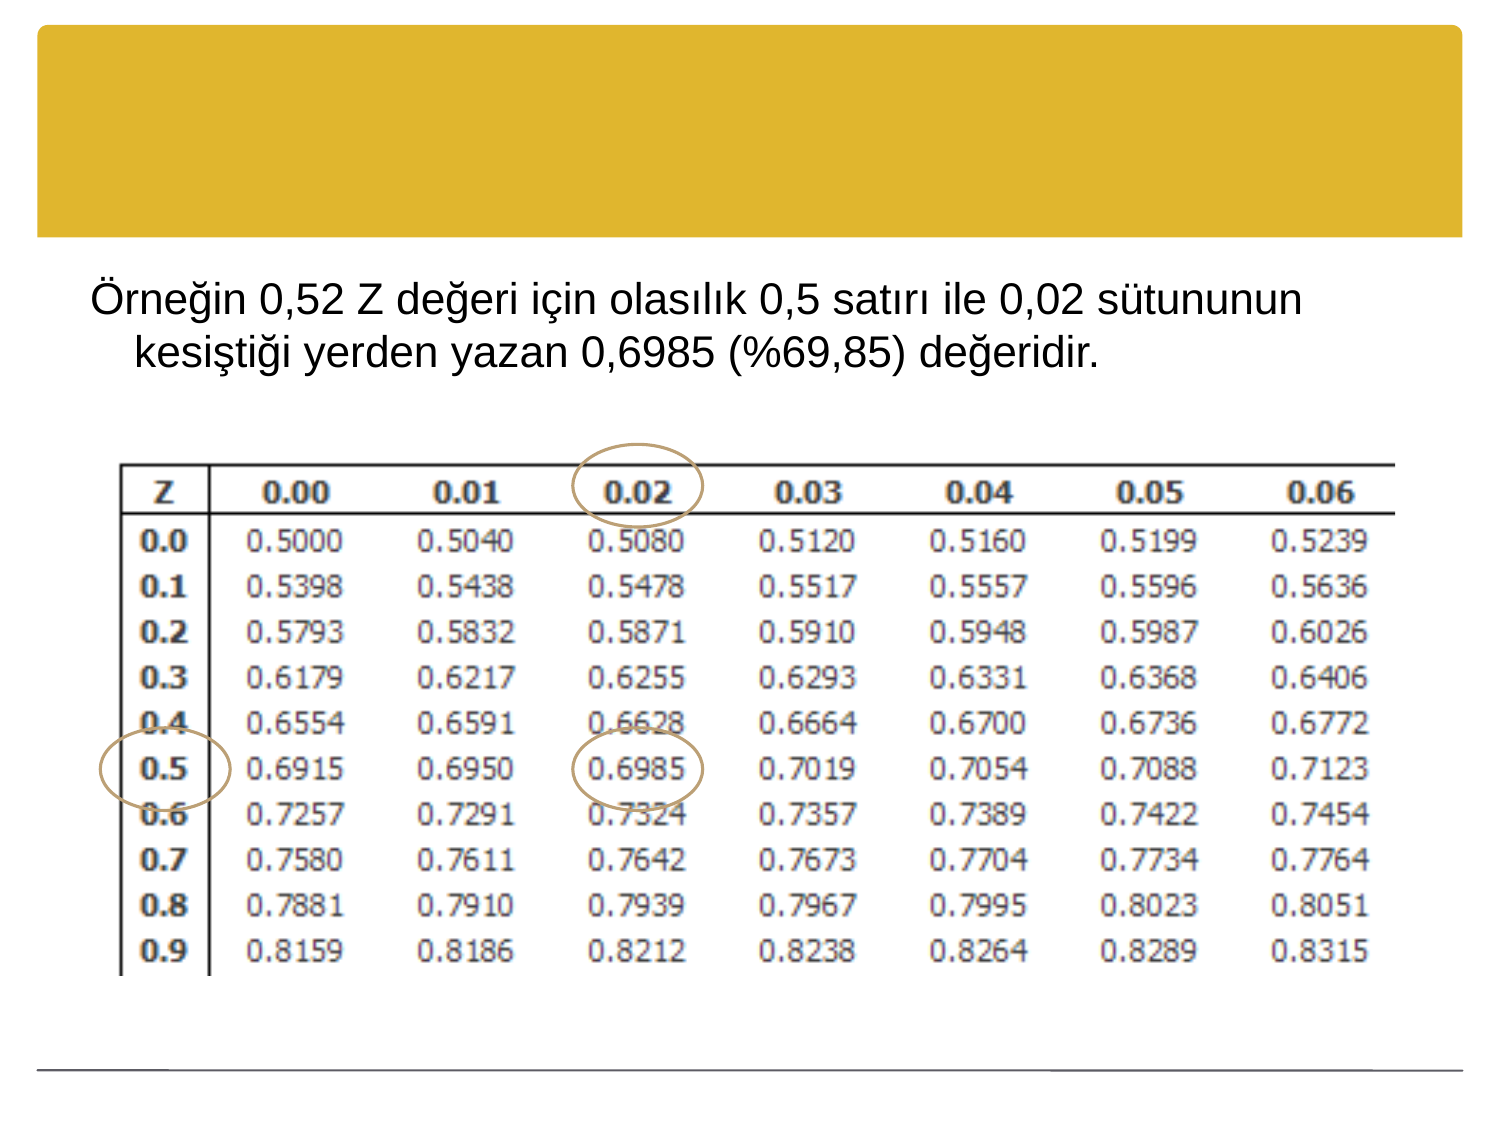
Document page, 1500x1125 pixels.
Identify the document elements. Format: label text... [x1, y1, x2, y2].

list Örneğin 0,52 Z değeri için olasılık 0,5 satırı ile 0,02 sütununun kesiştiği yerden yazan 0,6985 (%69,85) değeridir. [75, 262, 1425, 386]
picture [111, 455, 1396, 977]
